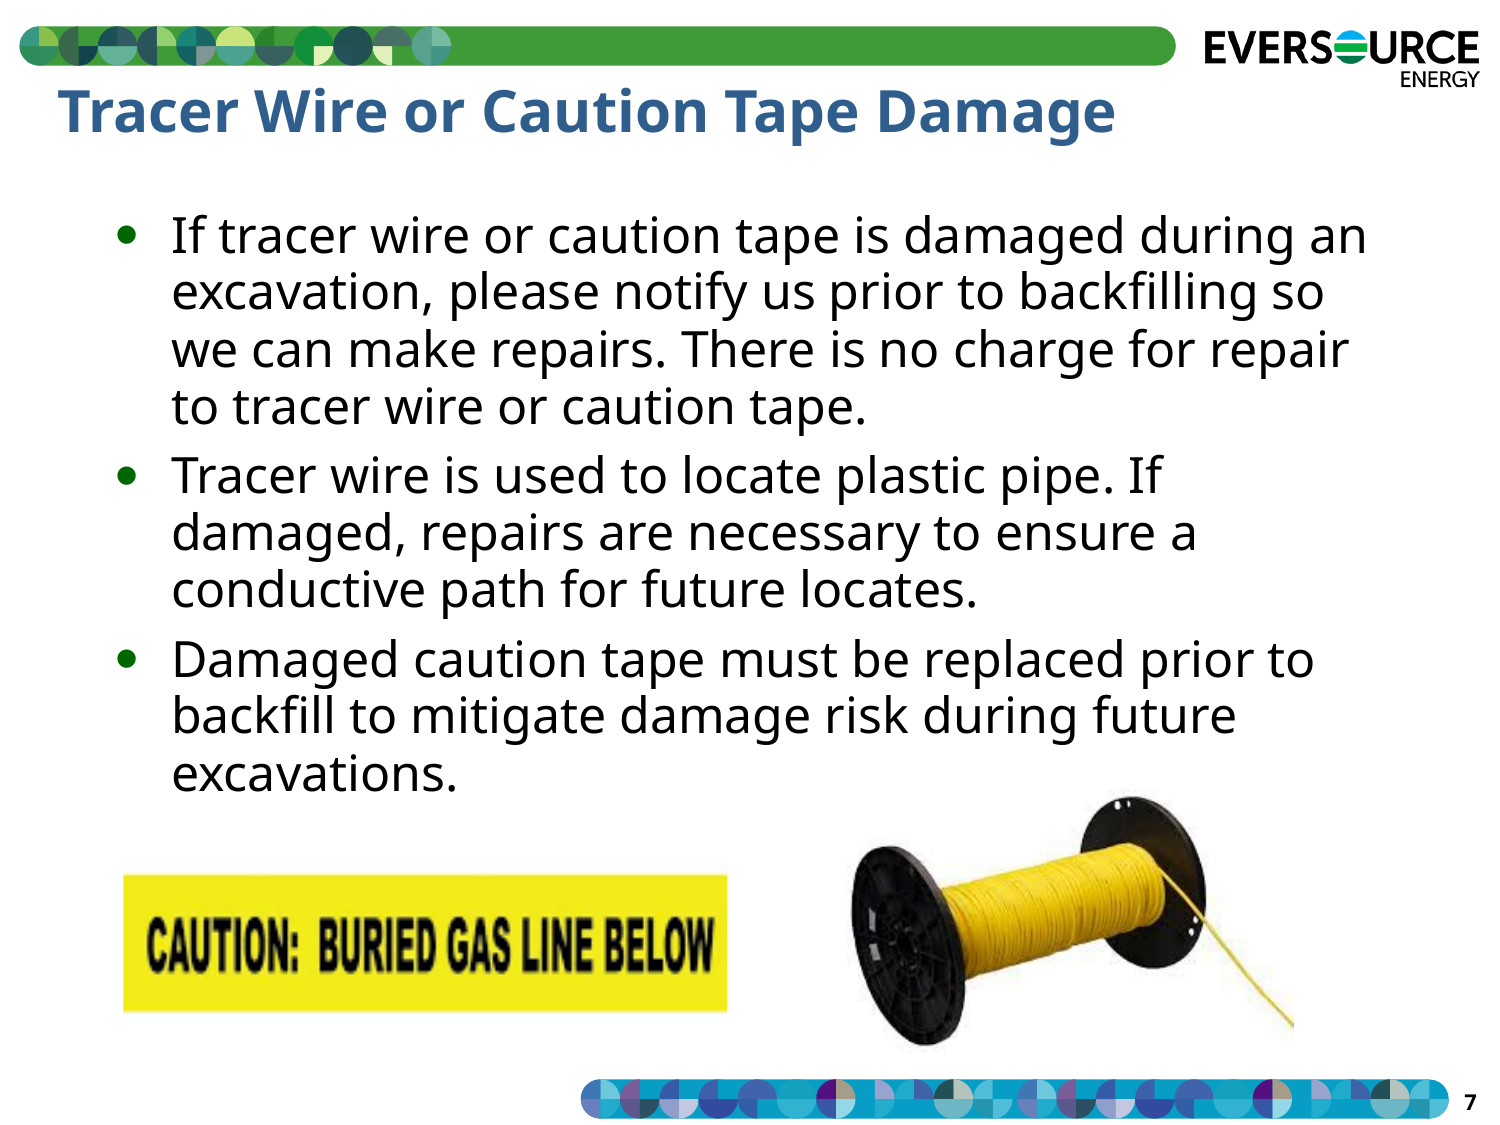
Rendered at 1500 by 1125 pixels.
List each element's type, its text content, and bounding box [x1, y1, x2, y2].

picture [1203, 29, 1481, 88]
slide_number 7 [1423, 1081, 1500, 1117]
picture [123, 829, 728, 1070]
picture [846, 789, 1294, 1065]
title Tracer Wire or Caution Tape Damage [42, 66, 1292, 169]
text_box If tracer wire or caution tape is damaged during an excavation, please notify us prior to backfilling so we can make repairs. There is no charge for repair to tracer wire or caution tape. Tracer wire is used to locate plastic pipe. If damaged, repairs are necessary to ensure a conductive path for future locates. Damaged caution tape must be replaced prior to backfill to mitigate damage risk during future excavations. [99, 200, 1413, 975]
